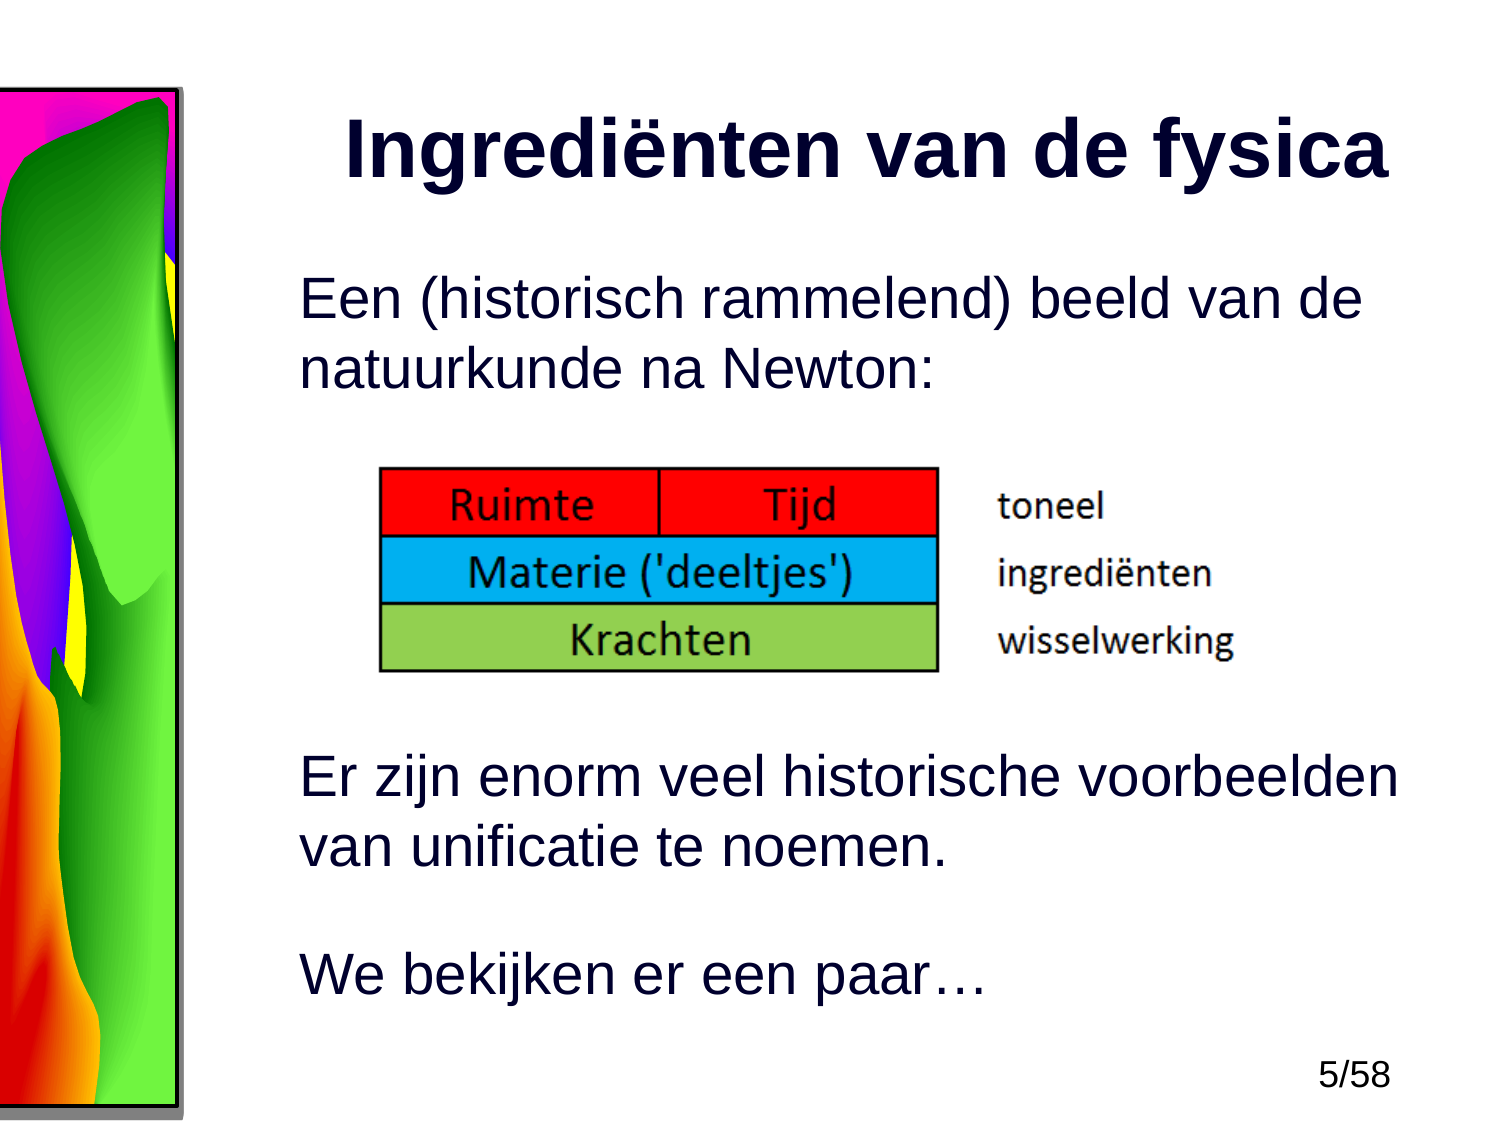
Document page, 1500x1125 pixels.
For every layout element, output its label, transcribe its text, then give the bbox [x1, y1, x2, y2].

title Ingrediënten van de fysica [291, 38, 1443, 252]
picture [373, 460, 1243, 679]
list Een (historisch rammelend) beeld van de natuurkunde na Newton: Er zijn enorm veel historische voorbeelden van unificatie te noemen. We bekijken er een paar… [284, 252, 1442, 1041]
